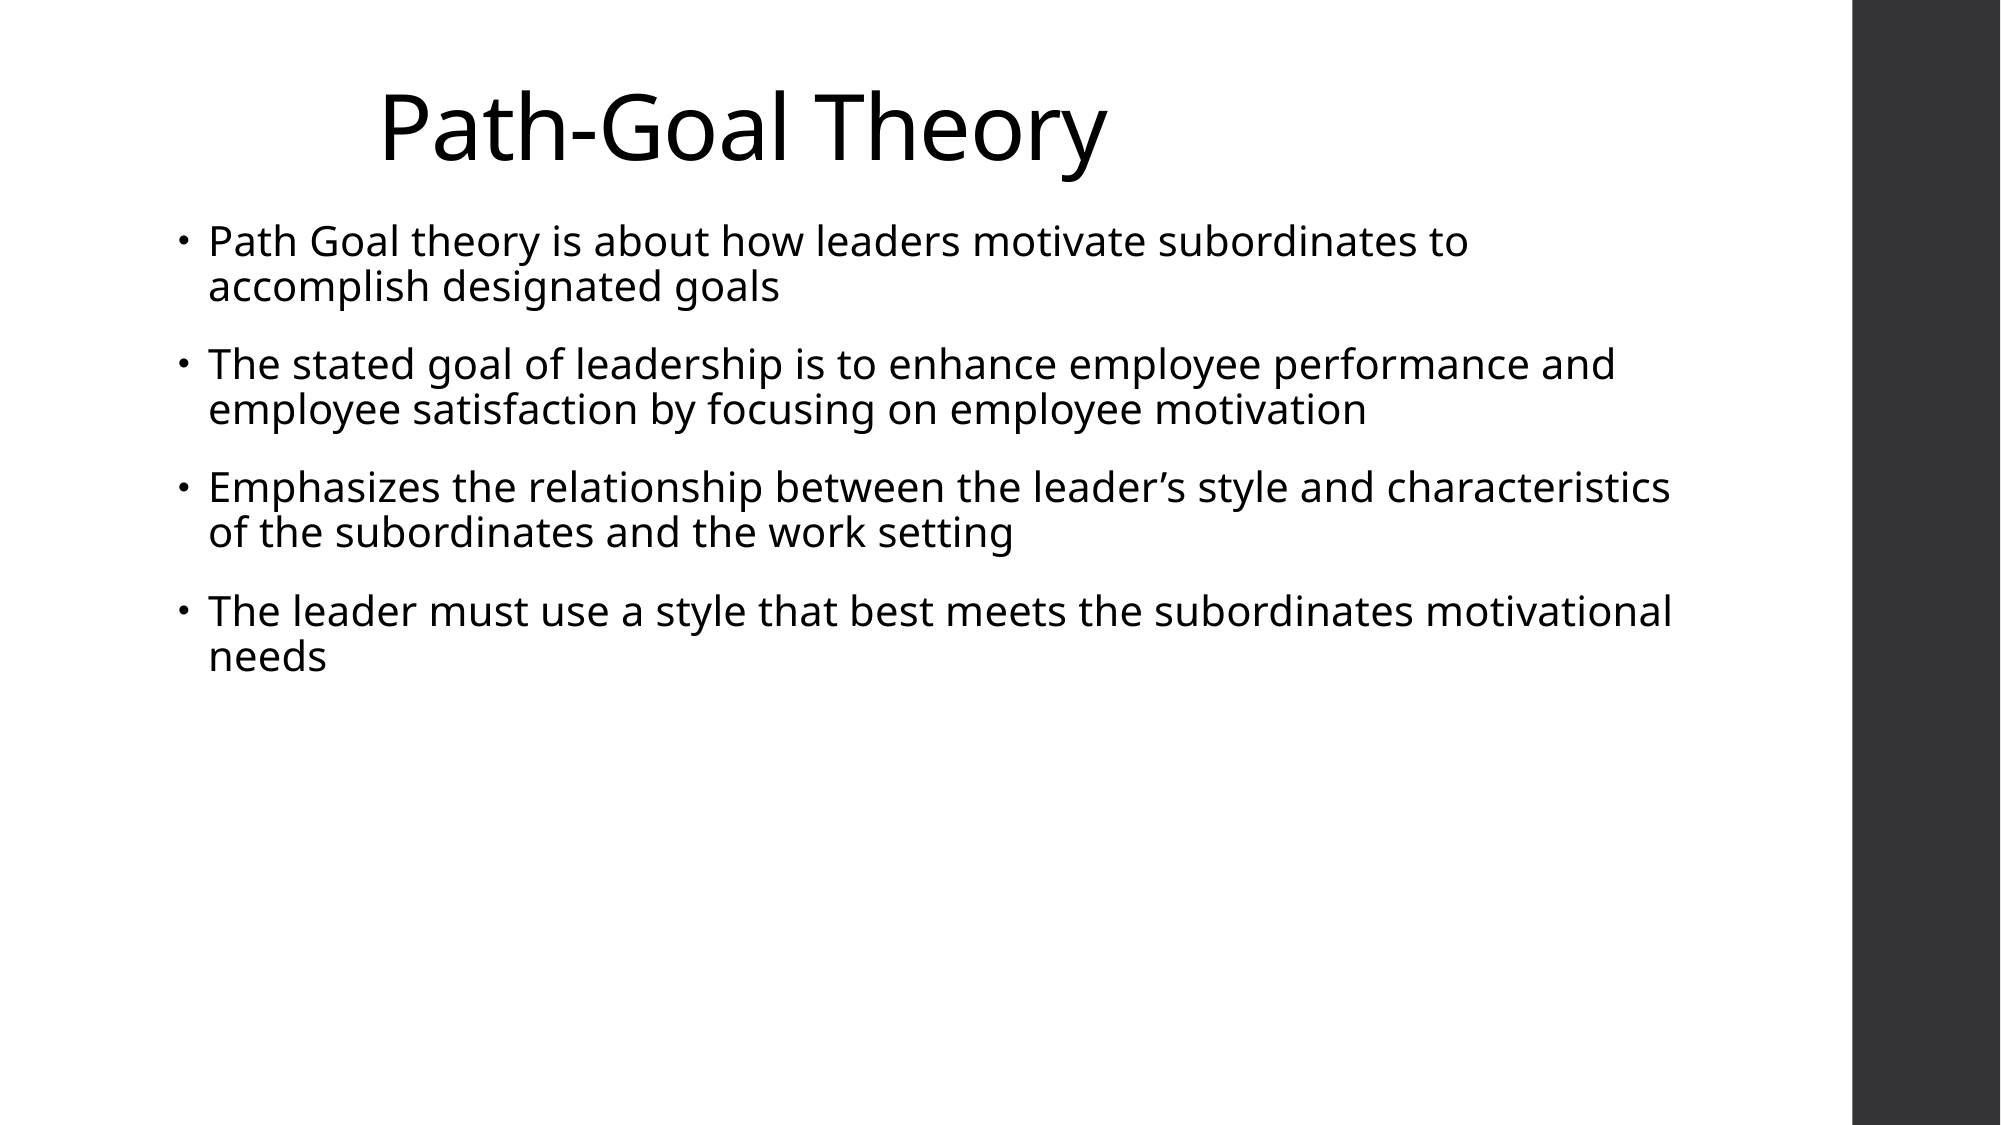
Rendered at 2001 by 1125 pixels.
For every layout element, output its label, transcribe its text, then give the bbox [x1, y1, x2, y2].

title Path-Goal Theory [362, 24, 1638, 188]
list Path Goal theory is about how leaders motivate subordinates to accomplish designated goals The stated goal of leadership is to enhance employee performance and employee satisfaction by focusing on employee motivation Emphasizes the relationship between the leader’s style and characteristics of the subordinates and the work setting The leader must use a style that best meets the subordinates motivational needs [163, 212, 1700, 1000]
